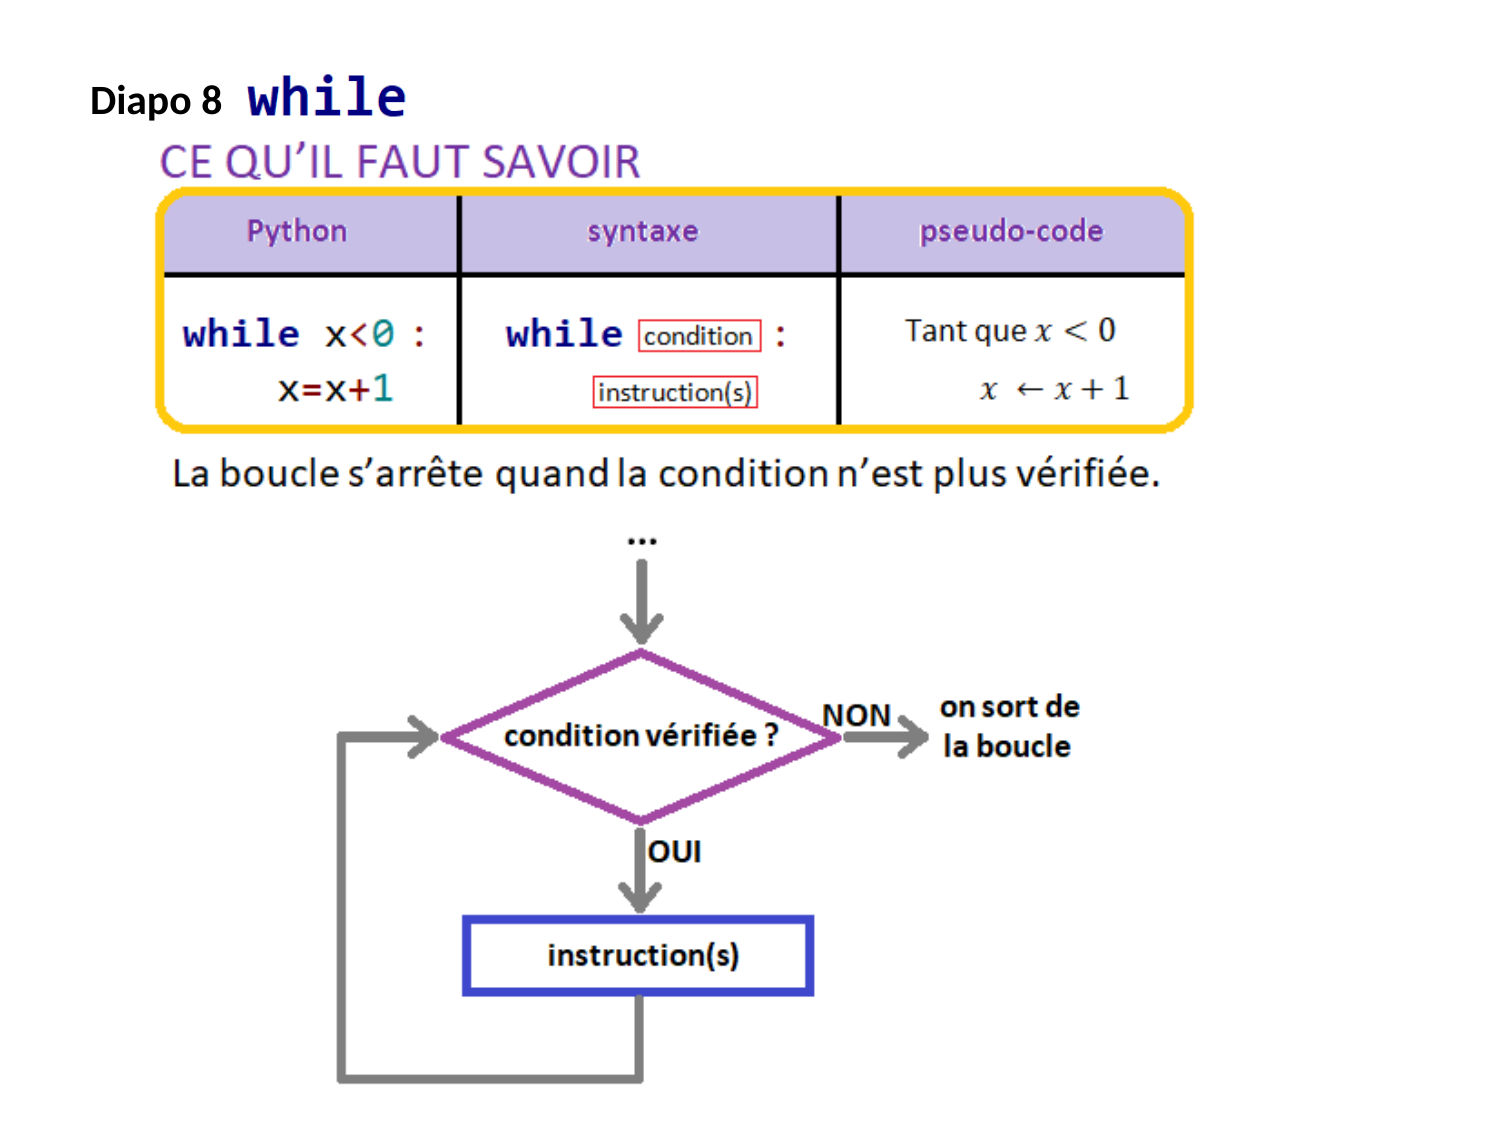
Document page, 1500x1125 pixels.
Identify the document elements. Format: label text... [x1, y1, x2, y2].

picture [152, 140, 1196, 1086]
title Diapo 8 [75, 45, 1425, 164]
picture [245, 70, 411, 122]
